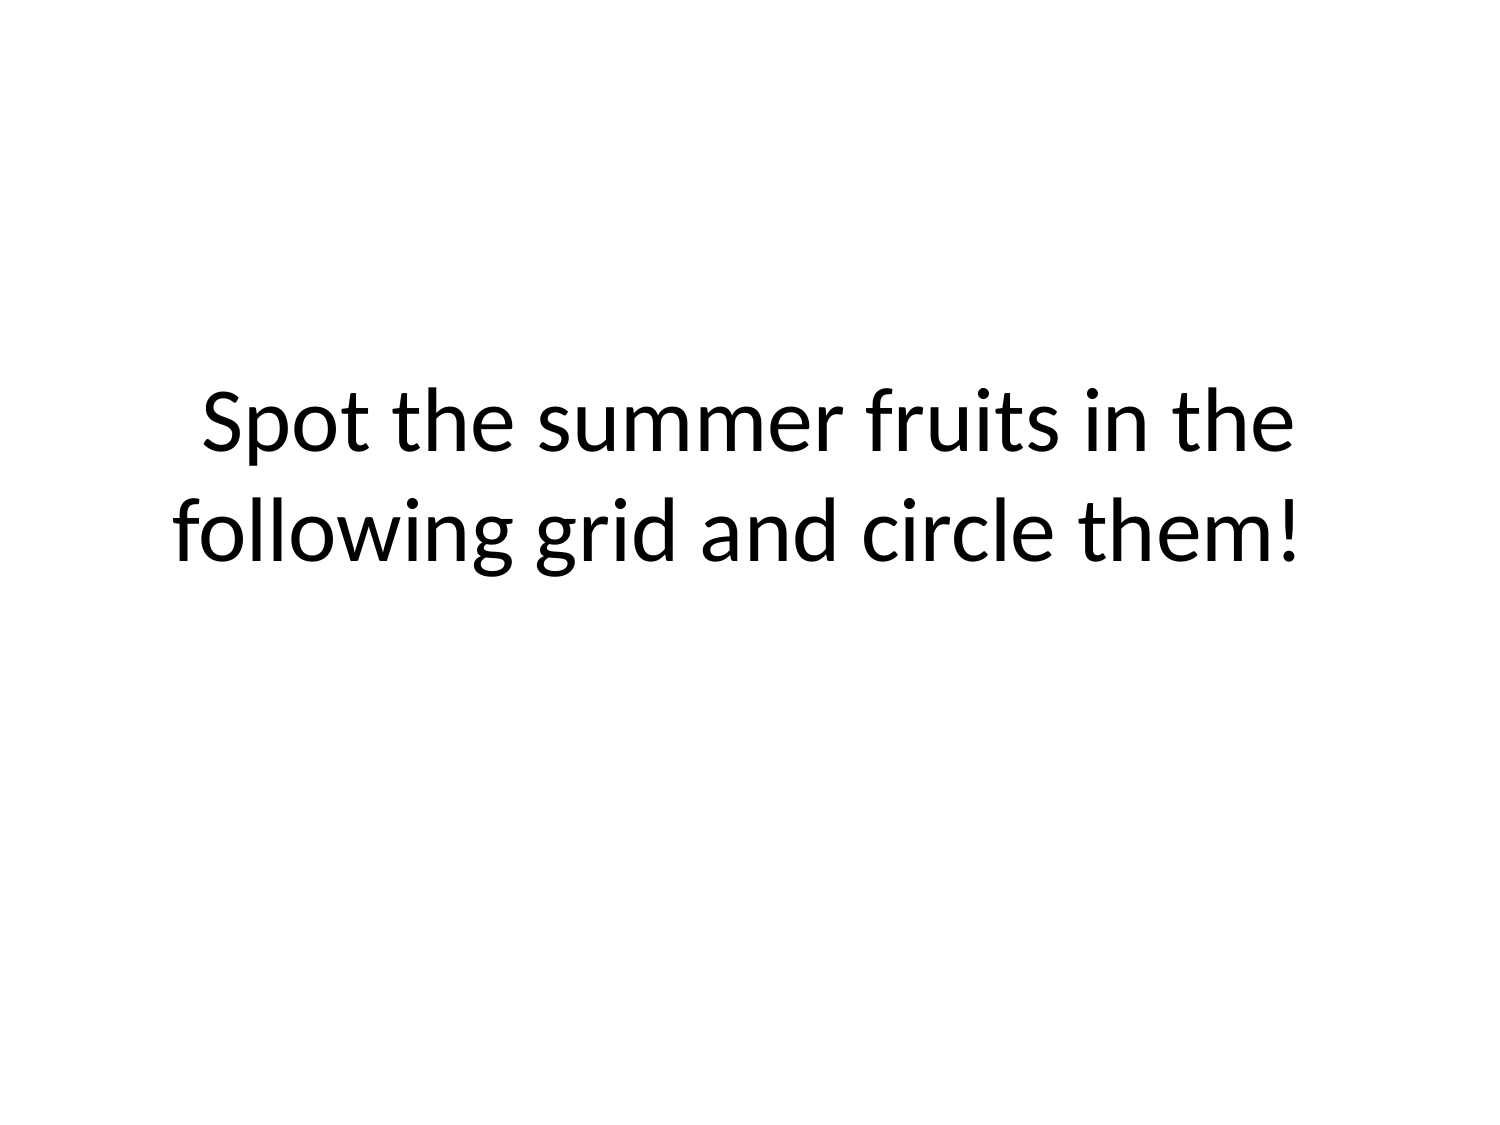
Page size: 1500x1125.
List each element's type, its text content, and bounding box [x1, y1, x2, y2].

title Spot the summer fruits in the following grid and circle them! [112, 349, 1388, 591]
